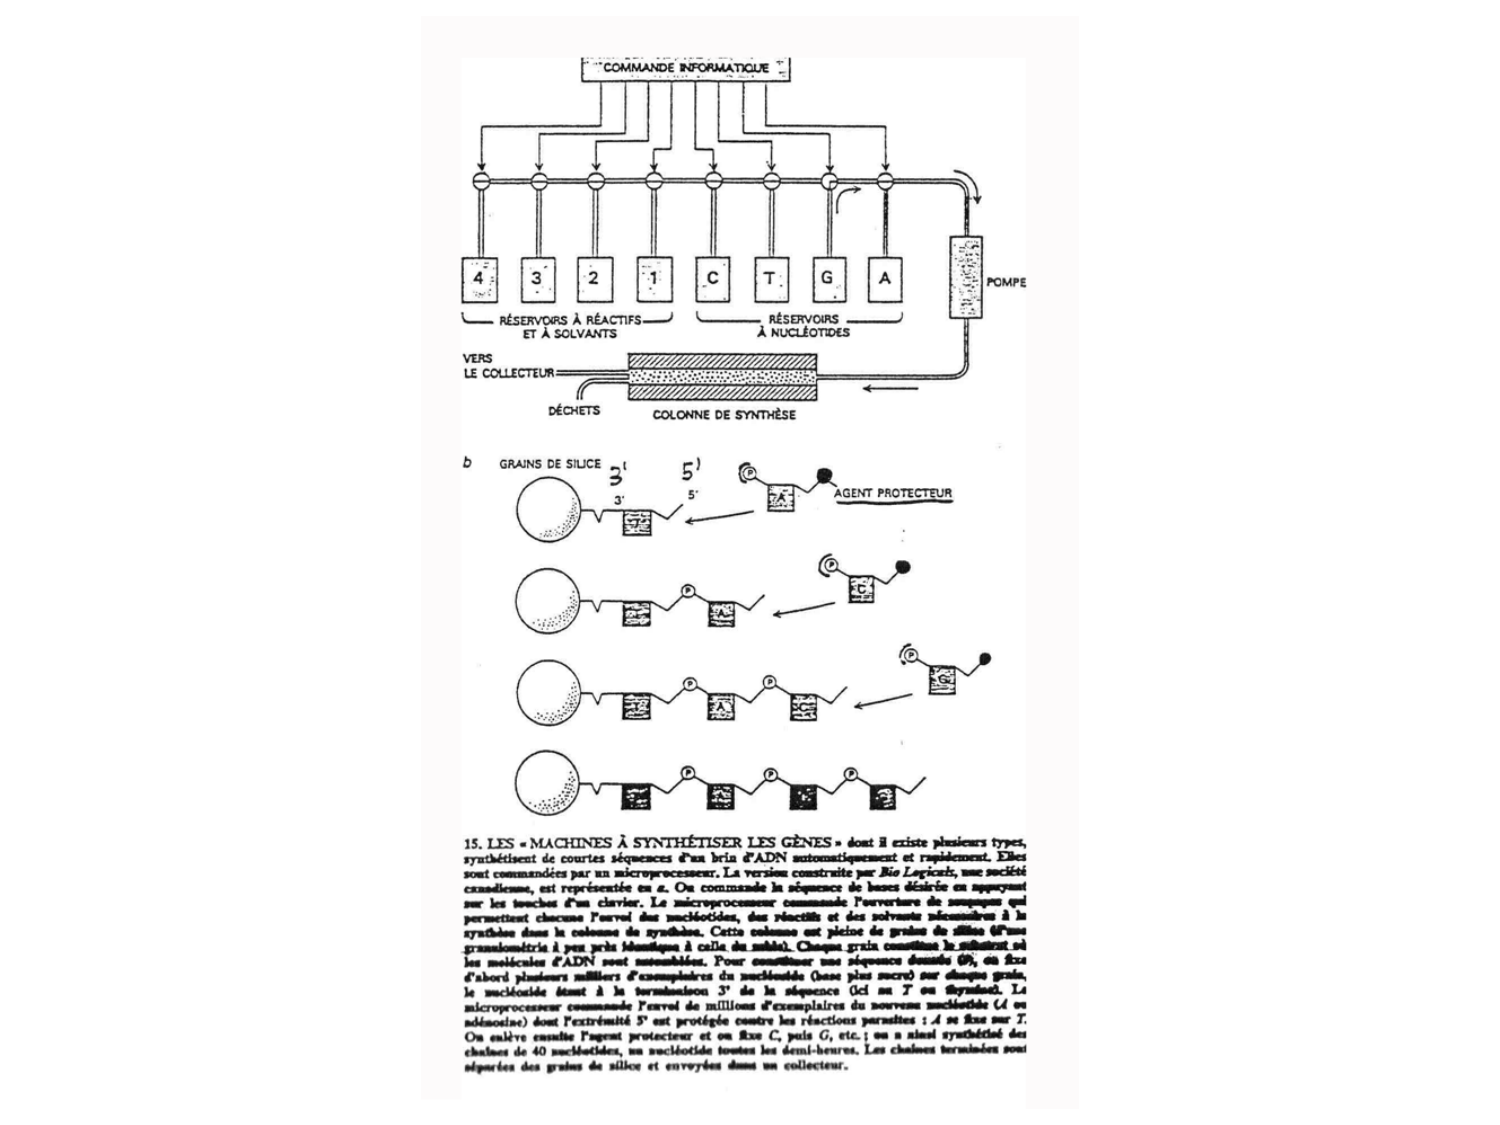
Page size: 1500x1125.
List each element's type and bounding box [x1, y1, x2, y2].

picture [421, 16, 1079, 1109]
